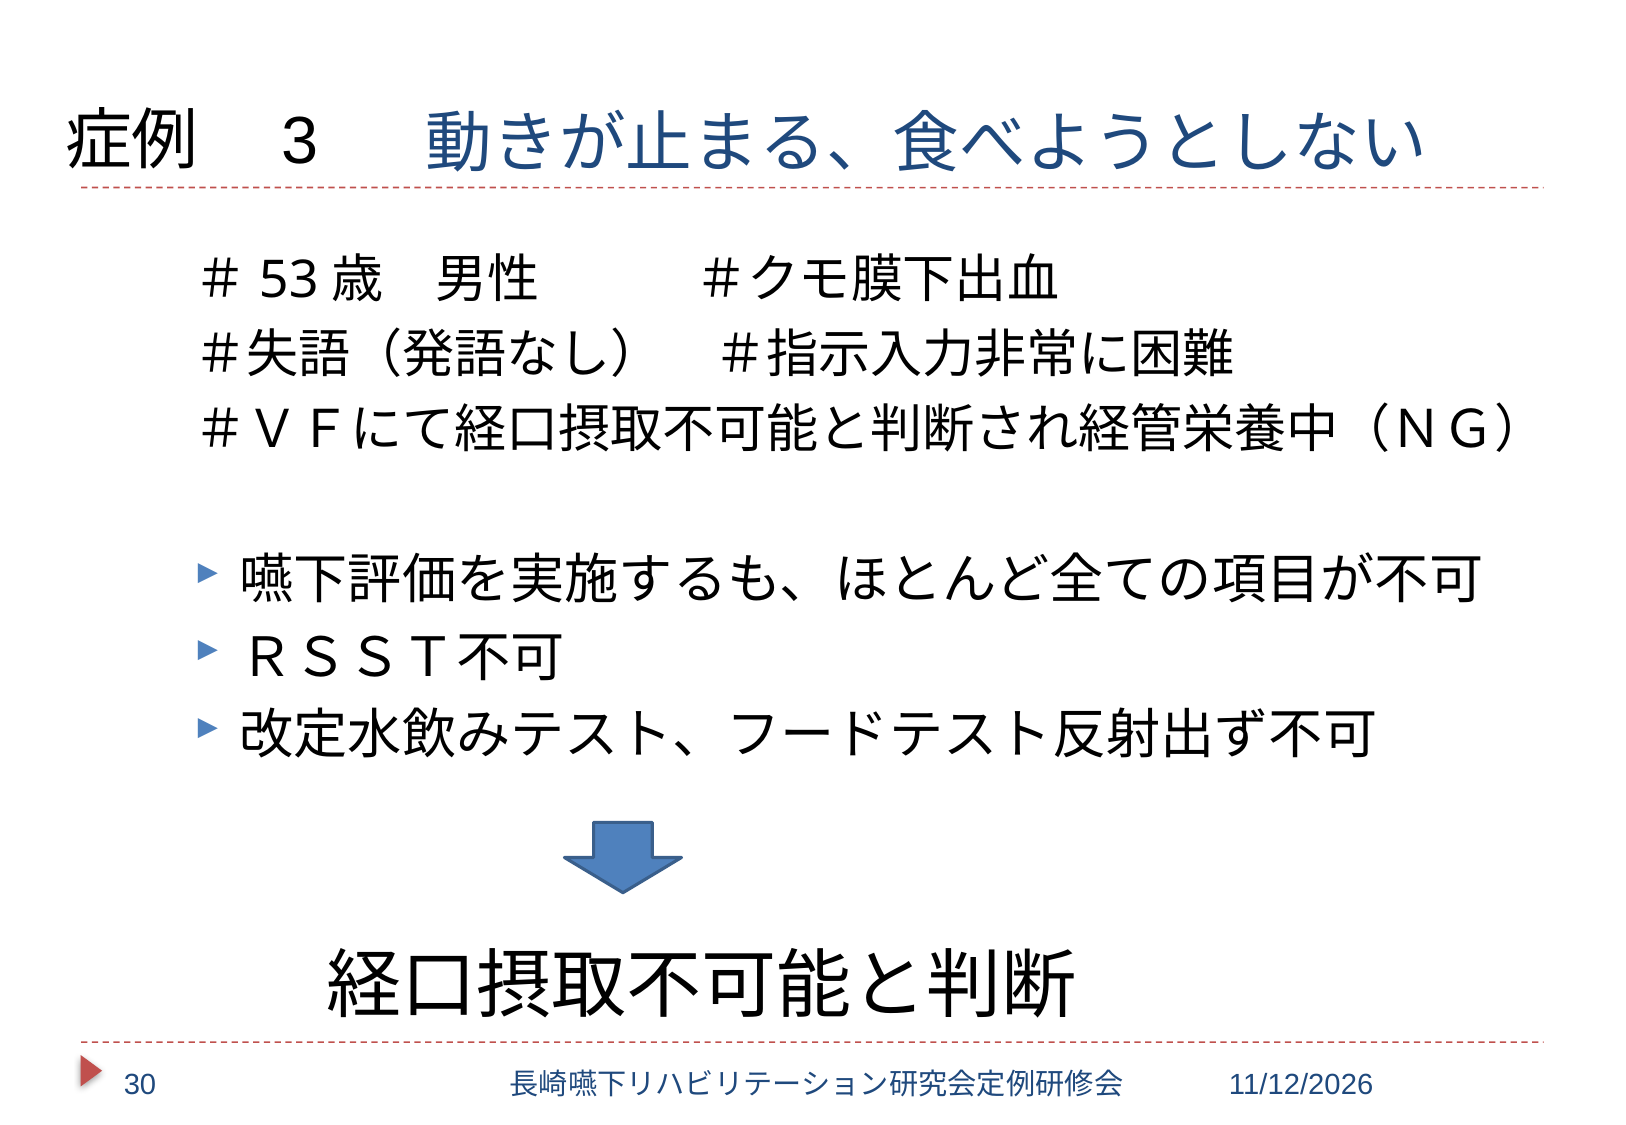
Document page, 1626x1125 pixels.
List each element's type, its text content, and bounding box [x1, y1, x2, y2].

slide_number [1214, 1057, 1545, 1118]
text_box 症例 3 [50, 89, 334, 185]
text_box 経口摂取不可能と判断 [311, 928, 1092, 1034]
footer 長崎嚥下リハビリテーション研究会定例研修会 [399, 1057, 1138, 1118]
slide_number 30 [108, 1057, 364, 1118]
title 動きが止まる、食べようとしない [410, 24, 1544, 188]
list ＃53歳 男性 ＃クモ膜下出血 ＃失語（発語なし） ＃指示入力非常に困難 ＃ＶＦにて経口摂取不可能と判断され経管栄養中（ＮＧ） 嚥下評価を実施するも、ほとんど全ての項目が不可 ＲＳＳＴ不可 改定水飲みテスト、フードテスト反射出ず不可 [179, 237, 1588, 1025]
text_box [562, 820, 684, 895]
